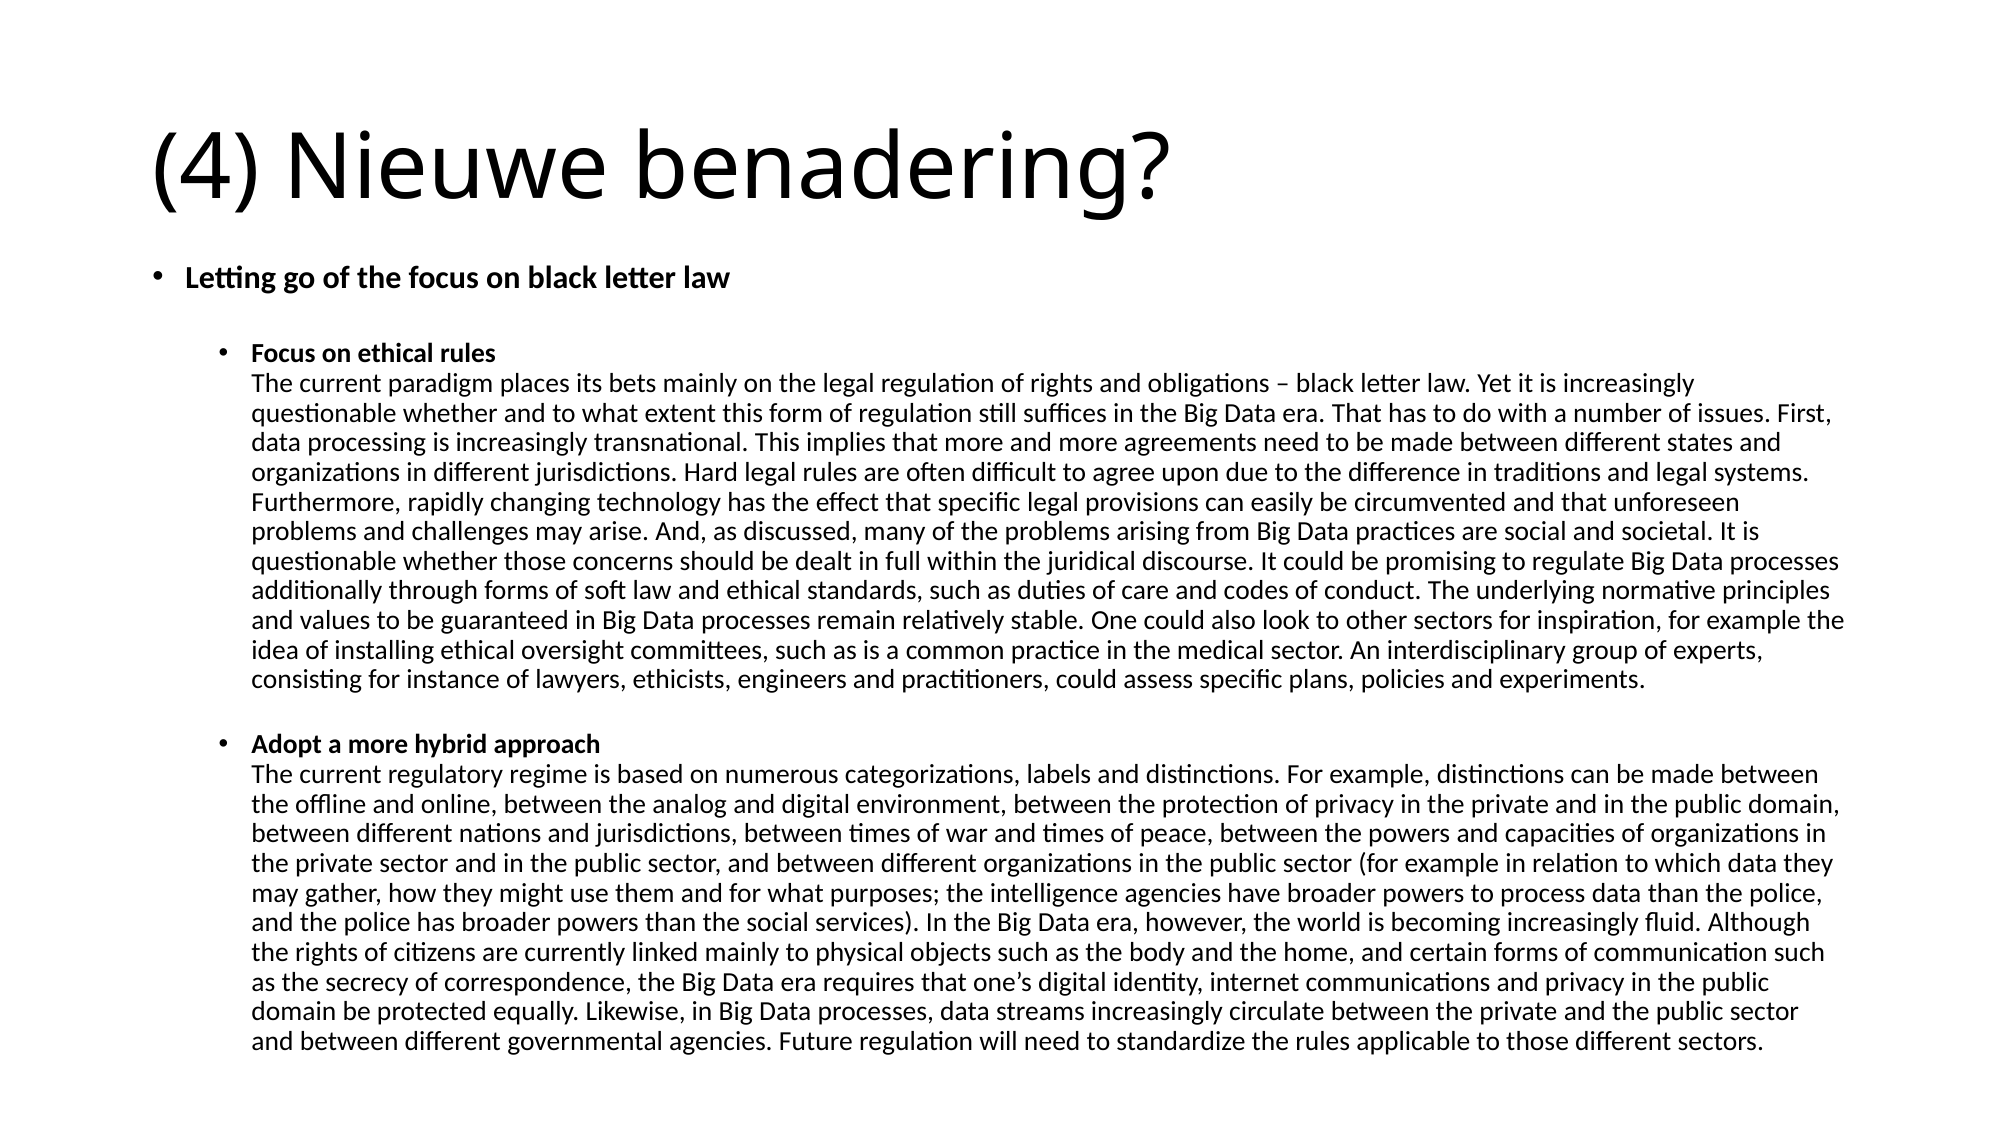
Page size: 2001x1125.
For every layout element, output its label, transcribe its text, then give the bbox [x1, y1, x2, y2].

title (4) Nieuwe benadering? [137, 59, 1863, 252]
list Letting go of the focus on black letter law Focus on ethical rules The current paradigm places its bets mainly on the legal regulation of rights and obligations – black letter law. Yet it is increasingly questionable whether and to what extent this form of regulation still suffices in the Big Data era. That has to do with a number of issues. First, data processing is increasingly transnational. This implies that more and more agreements need to be made between different states and organizations in different jurisdictions. Hard legal rules are often difficult to agree upon due to the difference in traditions and legal systems. Furthermore, rapidly changing technology has the effect that specific legal provisions can easily be circumvented and that unforeseen problems and challenges may arise. And, as discussed, many of the problems arising from Big Data practices are social and societal. It is questionable whether those concerns should be dealt in full within the juridical discourse. It could be promising to regulate Big Data processes additionally through forms of soft law and ethical standards, such as duties of care and codes of conduct. The underlying normative principles and values to be guaranteed in Big Data processes remain relatively stable. One could also look to other sectors for inspiration, for example the idea of installing ethical oversight committees, such as is a common practice in the medical sector. An interdisciplinary group of experts, consisting for instance of lawyers, ethicists, engineers and practitioners, could assess specific plans, policies and experiments. Adopt a more hybrid approach The current regulatory regime is based on numerous categorizations, labels and distinctions. For example, distinctions can be made between the offline and online, between the analog and digital environment, between the protection of privacy in the private and in the public domain, between different nations and jurisdictions, between times of war and times of peace, between the powers and capacities of organizations in the private sector and in the public sector, and between different organizations in the public sector (for example in relation to which data they may gather, how they might use them and for what purposes; the intelligence agencies have broader powers to process data than the police, and the police has broader powers than the social services). In the Big Data era, however, the world is becoming increasingly fluid. Although the rights of citizens are currently linked mainly to physical objects such as the body and the home, and certain forms of communication such as the secrecy of correspondence, the Big Data era requires that one’s digital identity, internet communications and privacy in the public domain be protected equally. Likewise, in Big Data processes, data streams increasingly circulate between the private and the public sector and between different governmental agencies. Future regulation will need to standardize the rules applicable to those different sectors. [137, 252, 1863, 1105]
